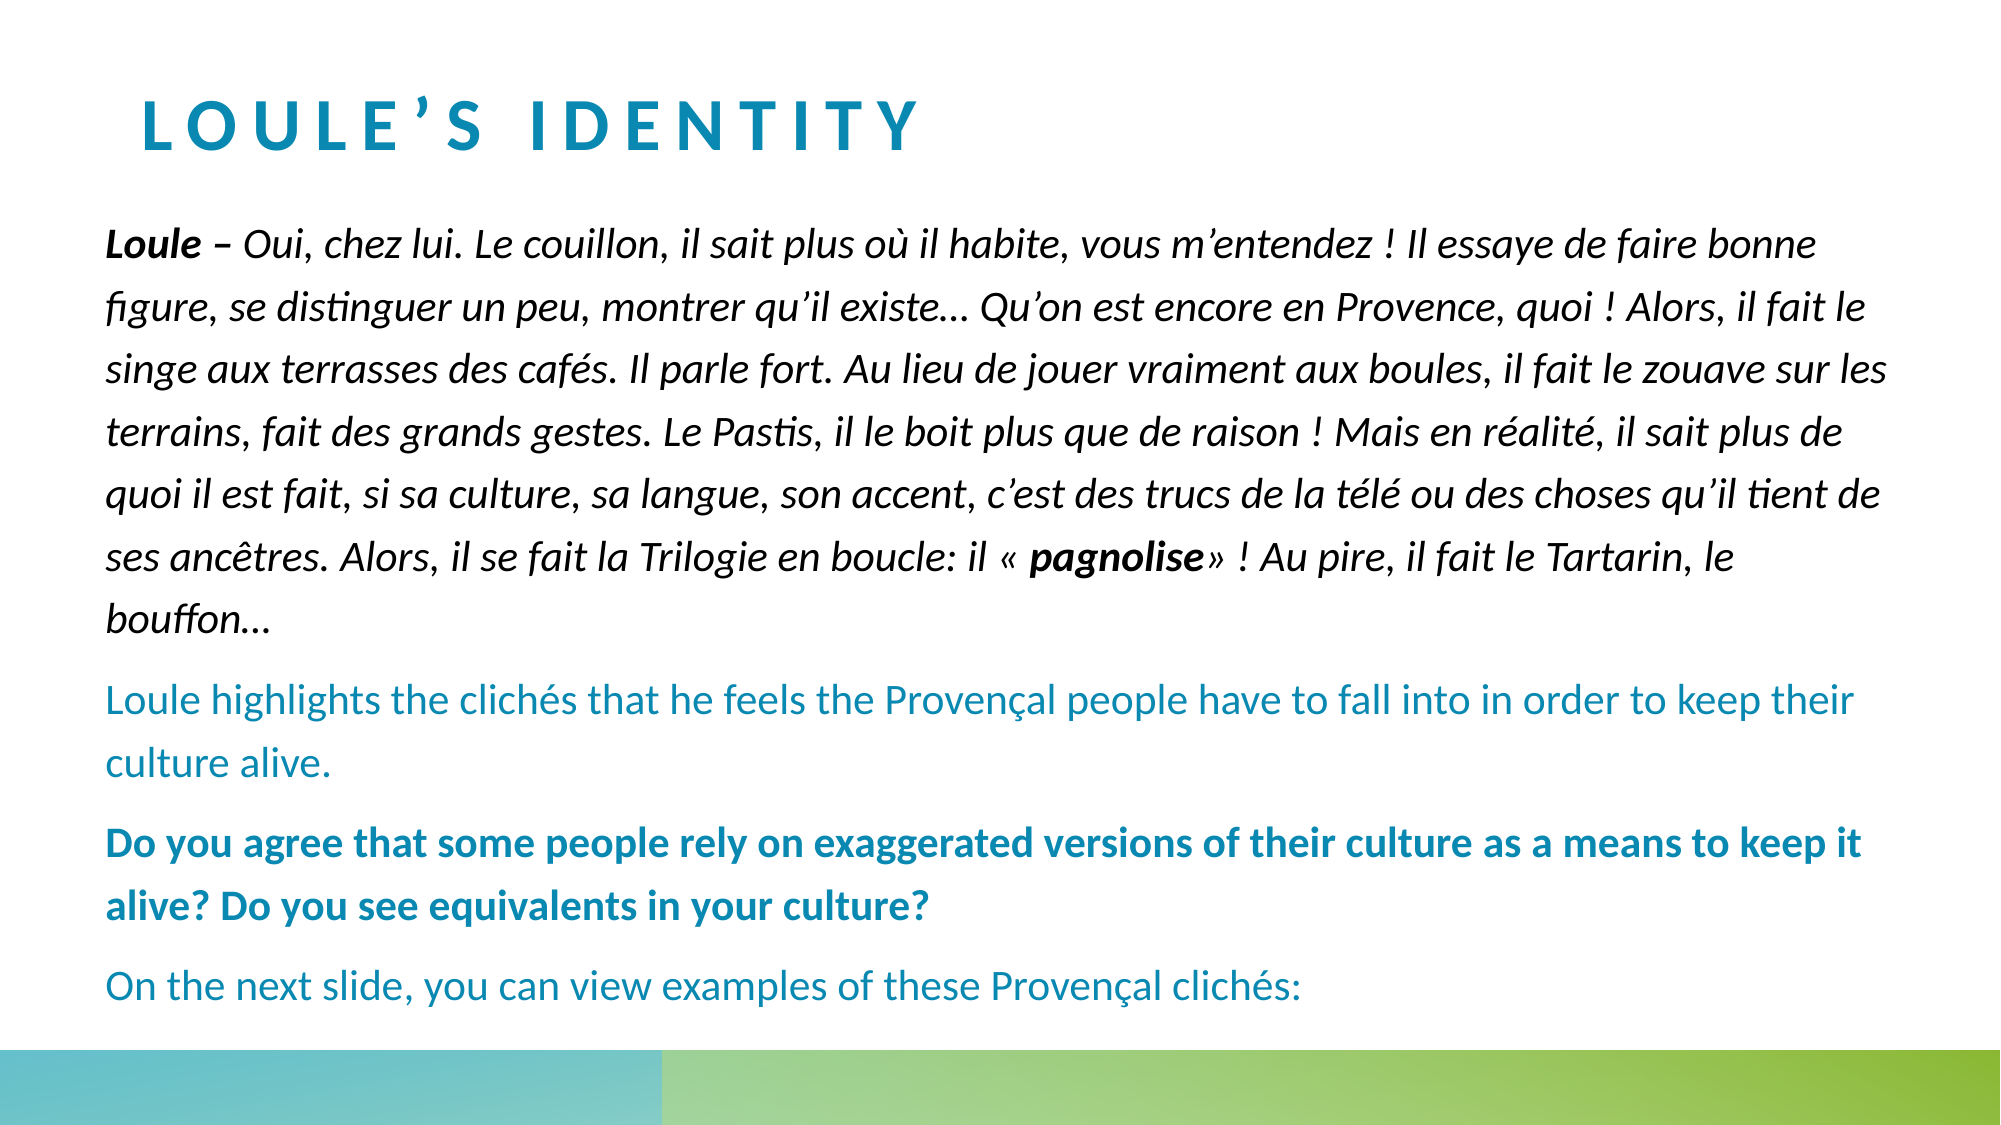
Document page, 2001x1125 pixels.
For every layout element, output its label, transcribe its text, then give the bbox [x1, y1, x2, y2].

title Loule’s identity [141, 0, 1904, 166]
list Loule – Oui, chez lui. Le couillon, il sait plus où il habite, vous m’entendez ! Il essaye de faire bonne figure, se distinguer un peu, montrer qu’il existe… Qu’on est encore en Provence, quoi ! Alors, il fait le singe aux terrasses des cafés. Il parle fort. Au lieu de jouer vraiment aux boules, il fait le zouave sur les terrains, fait des grands gestes. Le Pastis, il le boit plus que de raison ! Mais en réalité, il sait plus de quoi il est fait, si sa culture, sa langue, son accent, c’est des trucs de la télé ou des choses qu’il tient de ses ancêtres. Alors, il se fait la Trilogie en boucle: il « pagnolise» ! Au pire, il fait le Tartarin, le bouffon… Loule highlights the clichés that he feels the Provençal people have to fall into in order to keep their culture alive. Do you agree that some people rely on exaggerated versions of their culture as a means to keep it alive? Do you see equivalents in your culture? On the next slide, you can view examples of these Provençal clichés: [105, 204, 1904, 1014]
